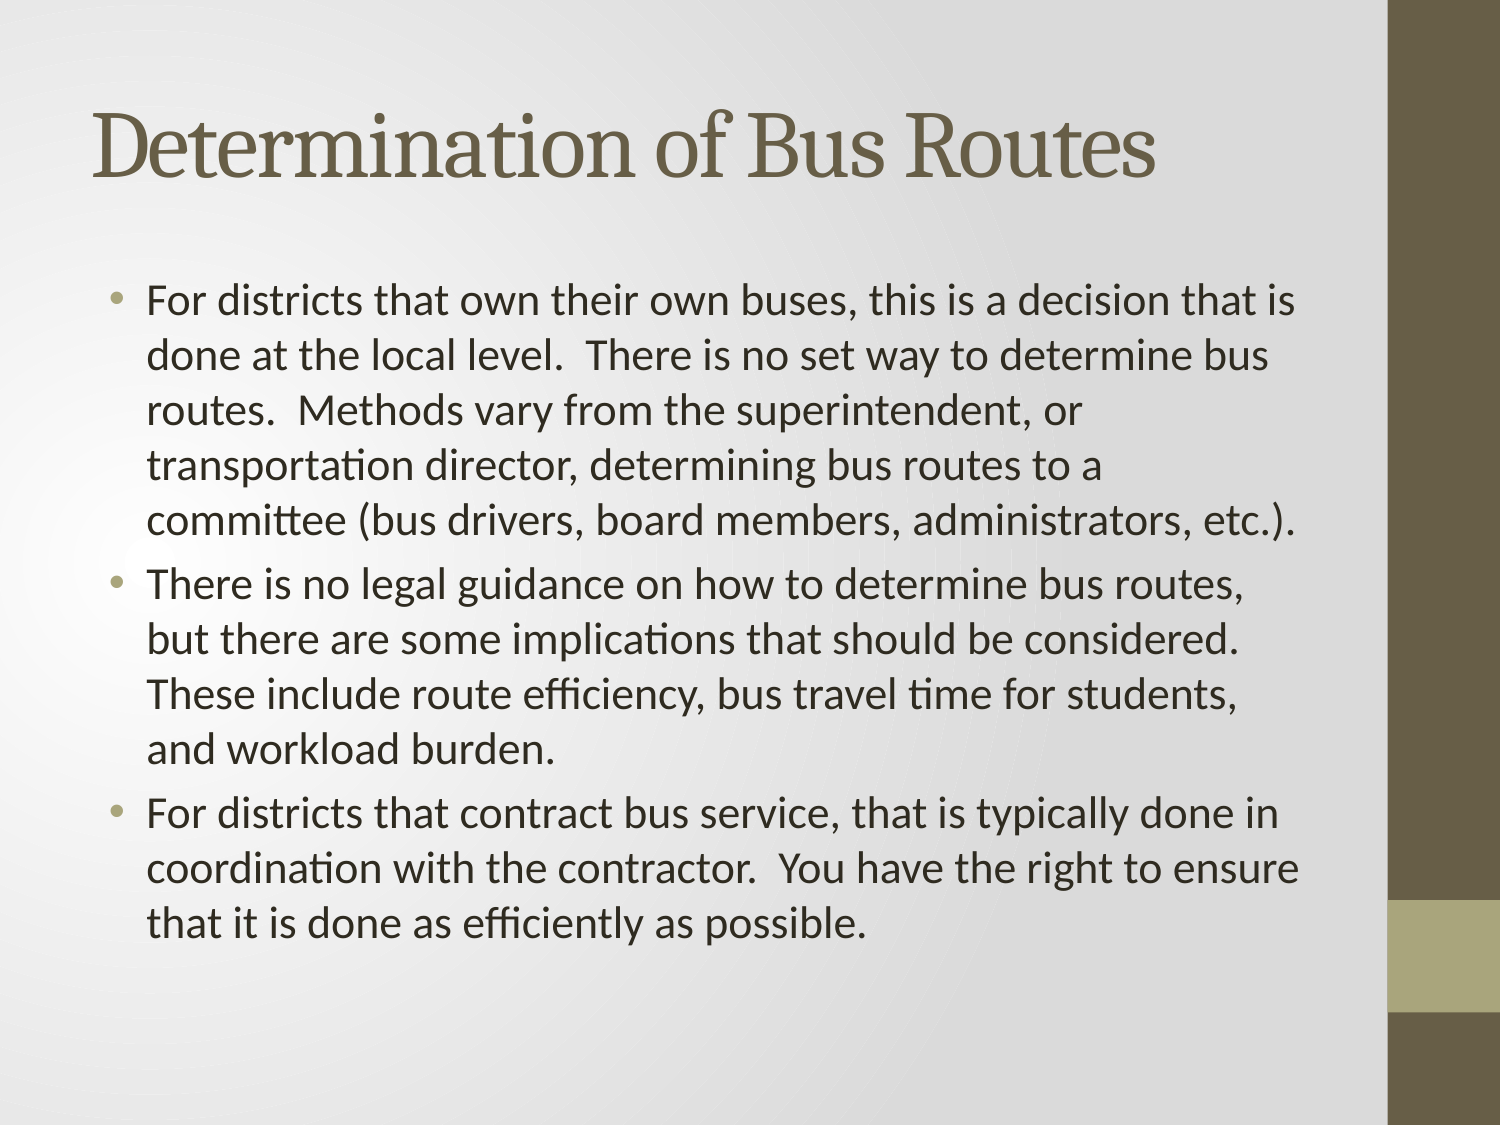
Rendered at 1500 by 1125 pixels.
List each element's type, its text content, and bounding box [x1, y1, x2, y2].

title Determination of Bus Routes [75, 45, 1325, 233]
list For districts that own their own buses, this is a decision that is done at the local level. There is no set way to determine bus routes. Methods vary from the superintendent, or transportation director, determining bus routes to a committee (bus drivers, board members, administrators, etc.). There is no legal guidance on how to determine bus routes, but there are some implications that should be considered. These include route efficiency, bus travel time for students, and workload burden. For districts that contract bus service, that is typically done in coordination with the contractor. You have the right to ensure that it is done as efficiently as possible. [75, 262, 1325, 1050]
